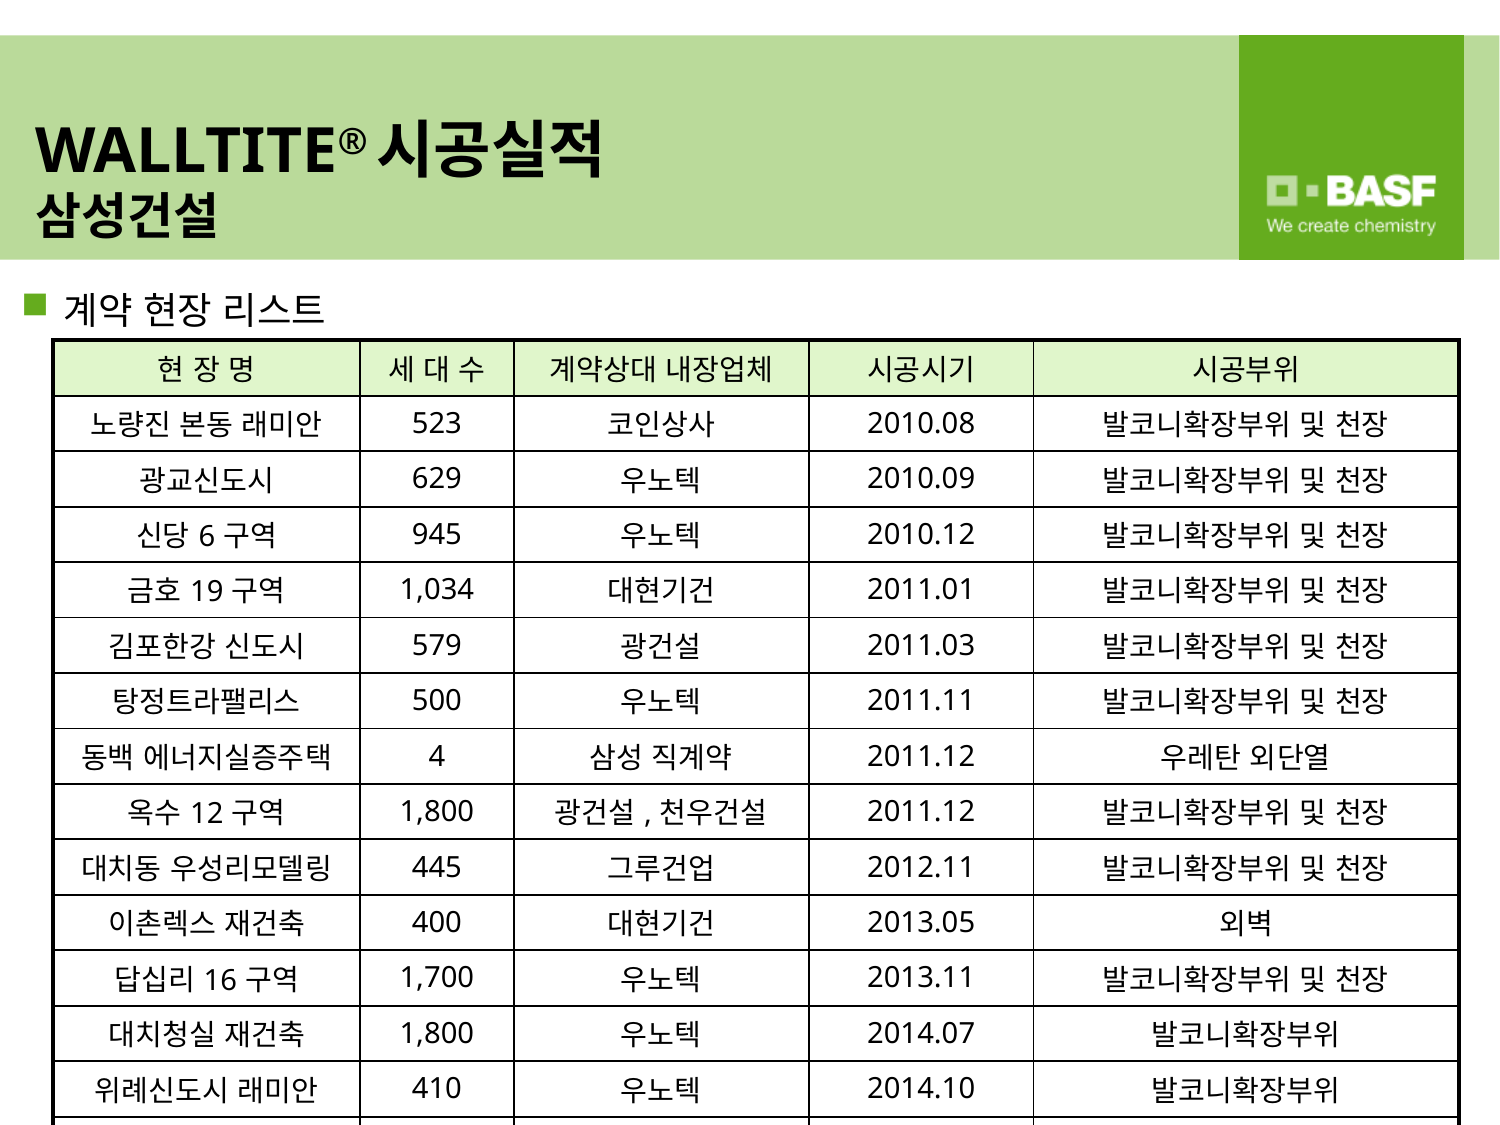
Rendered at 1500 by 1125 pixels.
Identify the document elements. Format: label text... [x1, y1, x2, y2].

table_header 시공시기 [810, 342, 1033, 395]
table_cell 대현기건 [515, 563, 808, 617]
table_cell 신당6구역 [55, 508, 359, 561]
table_cell 탕정트라팰리스 [55, 674, 359, 728]
table_cell 우노텍 [515, 452, 808, 506]
table_cell 400 [361, 896, 513, 949]
table_cell 2011.11 [810, 674, 1033, 728]
table_cell 2013.11 [810, 951, 1033, 1005]
table_cell 발코니확장부위 및 천장 [1034, 840, 1457, 894]
table_cell 발코니확장부위 및 천장 [1034, 674, 1457, 728]
table_cell 외벽 [1034, 896, 1457, 949]
table_cell 우레탄 외단열 [1034, 729, 1457, 783]
table_cell 삼성 직계약 [515, 729, 808, 783]
table_cell 우노텍 [515, 1118, 808, 1125]
table_cell 대치청실 재건축 [55, 1007, 359, 1060]
table_cell 우노텍 [515, 1062, 808, 1116]
table_cell 2011.12 [810, 729, 1033, 783]
table_cell 2014.07 [810, 1007, 1033, 1060]
table_cell 발코니확장부위 및 천장 [1034, 397, 1457, 450]
table_cell 이촌렉스 재건축 [55, 896, 359, 949]
table_cell 2014.10 [810, 1062, 1033, 1116]
table_cell 김포한강 신도시 [55, 618, 359, 672]
table_header 계약상대 내장업체 [515, 342, 808, 395]
table_cell 945 [361, 508, 513, 561]
table_cell 1,700 [361, 951, 513, 1005]
table_cell 금호19구역 [55, 563, 359, 617]
table_cell 843 [361, 1118, 513, 1125]
table_cell 그루건업 [515, 840, 808, 894]
table_header 시공부위 [1034, 342, 1457, 395]
table_cell 2012.11 [810, 840, 1033, 894]
table_cell 2011.01 [810, 563, 1033, 617]
table_cell 2010.09 [810, 452, 1033, 506]
table_cell 동백 에너지실증주택 [55, 729, 359, 783]
table_cell 우노텍 [515, 508, 808, 561]
table_cell 발코니확장부위 [1034, 1118, 1457, 1125]
table_cell 1,800 [361, 1007, 513, 1060]
table_cell 2010.08 [810, 397, 1033, 450]
table_cell 노량진 본동 래미안 [55, 397, 359, 450]
table_cell 2015.04 [810, 1118, 1033, 1125]
table_cell 대현기건 [515, 896, 808, 949]
text_box 계약 현장 리스트 [7, 278, 1483, 335]
table_cell 광건설 [515, 618, 808, 672]
table_cell 2011.03 [810, 618, 1033, 672]
table_cell 523 [361, 397, 513, 450]
table_cell 2010.12 [810, 508, 1033, 561]
table_cell 1,800 [361, 785, 513, 838]
table_cell 우노텍 [515, 674, 808, 728]
table_cell 우노텍 [515, 951, 808, 1005]
table_cell 답십리16구역 [55, 951, 359, 1005]
table_cell 발코니확장부위 [1034, 1007, 1457, 1060]
table_cell 광교신도시 [55, 452, 359, 506]
table_cell 1,034 [361, 563, 513, 617]
table_cell 발코니확장부위 및 천장 [1034, 452, 1457, 506]
table_cell 코인상사 [515, 397, 808, 450]
table_cell 광건설,천우건설 [515, 785, 808, 838]
table_cell 발코니확장부위 [1034, 1062, 1457, 1116]
picture [1239, 35, 1464, 260]
table_cell 우노텍 [515, 1007, 808, 1060]
table_cell 579 [361, 618, 513, 672]
table_cell 2011.12 [810, 785, 1033, 838]
table_cell 위례신도시 래미안 [55, 1062, 359, 1116]
table_cell 발코니확장부위 및 천장 [1034, 618, 1457, 672]
table_cell 래미안 잠원 [55, 1118, 359, 1125]
table_cell 발코니확장부위 및 천장 [1034, 951, 1457, 1005]
table_cell 500 [361, 674, 513, 728]
table_cell 4 [361, 729, 513, 783]
table_cell 발코니확장부위 및 천장 [1034, 785, 1457, 838]
table_cell 410 [361, 1062, 513, 1116]
table_cell 445 [361, 840, 513, 894]
table_header 현 장 명 [55, 342, 359, 395]
table_cell 발코니확장부위 및 천장 [1034, 563, 1457, 617]
table_cell 옥수12구역 [55, 785, 359, 838]
table_cell 발코니확장부위 및 천장 [1034, 508, 1457, 561]
text_box WALLTITE®시공실적 삼성건설 [35, 105, 1205, 245]
table_cell 대치동 우성리모델링 [55, 840, 359, 894]
table_header 세 대 수 [361, 342, 513, 395]
table_cell 2013.05 [810, 896, 1033, 949]
table_cell 629 [361, 452, 513, 506]
